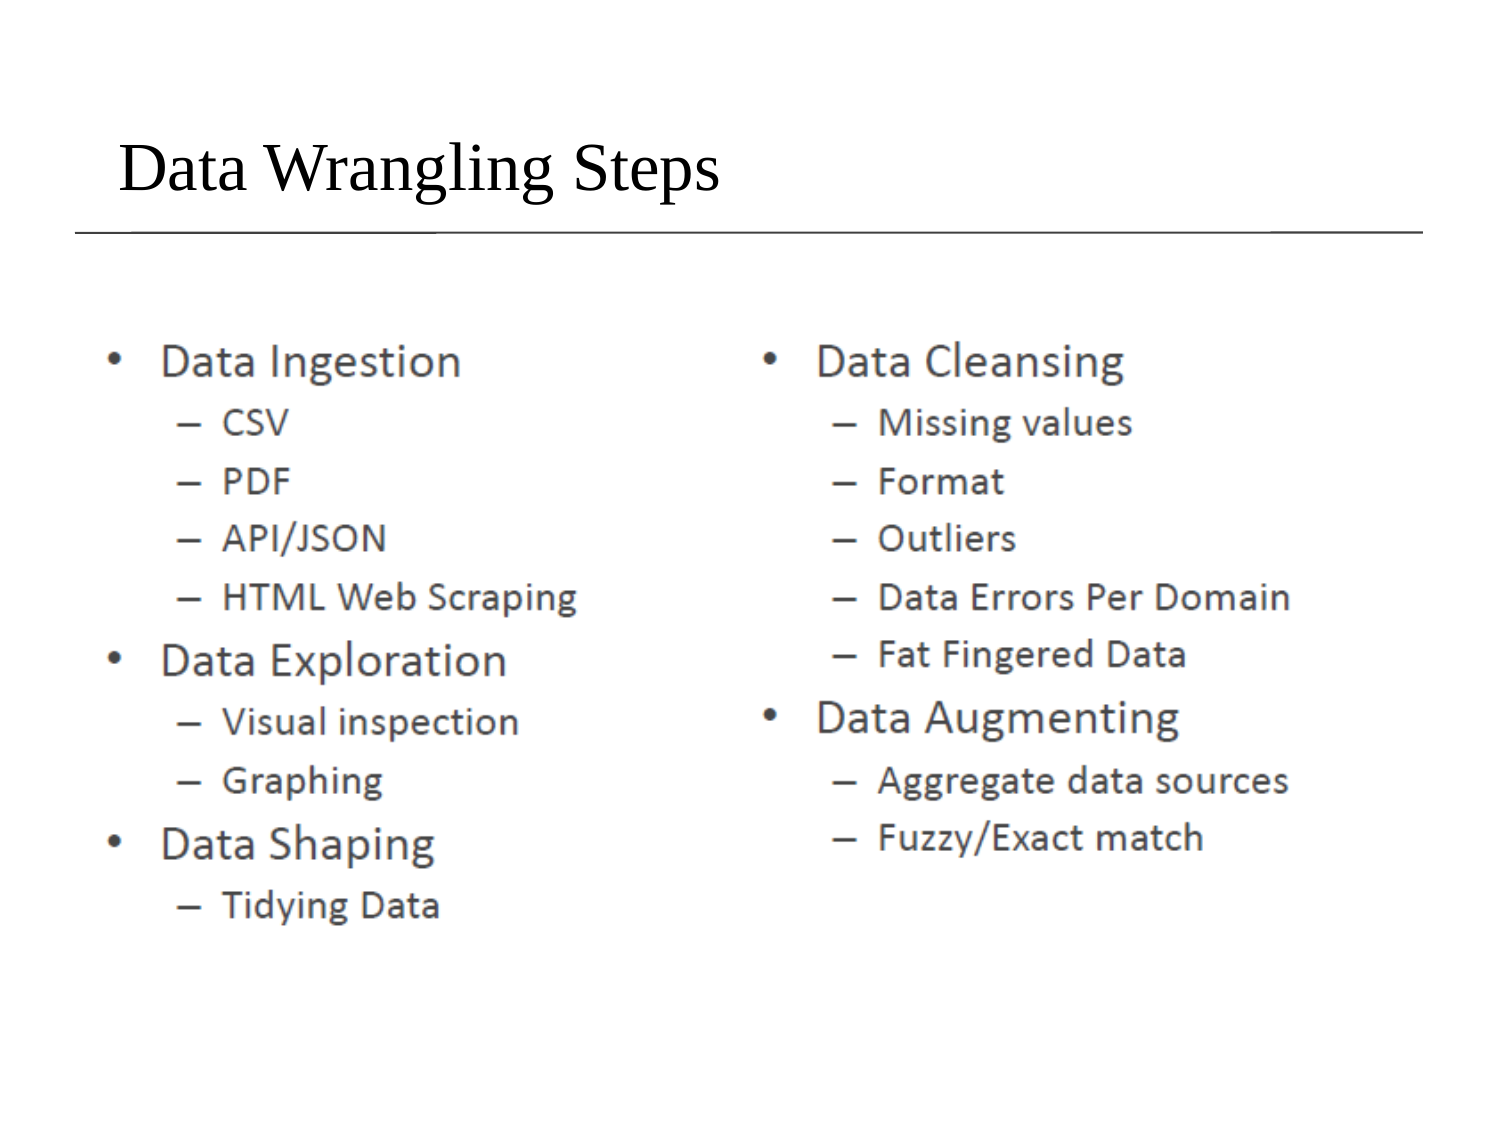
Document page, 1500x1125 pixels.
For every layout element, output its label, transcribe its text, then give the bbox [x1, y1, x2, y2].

title Data Wrangling Steps [103, 59, 1397, 278]
picture [86, 306, 1363, 938]
